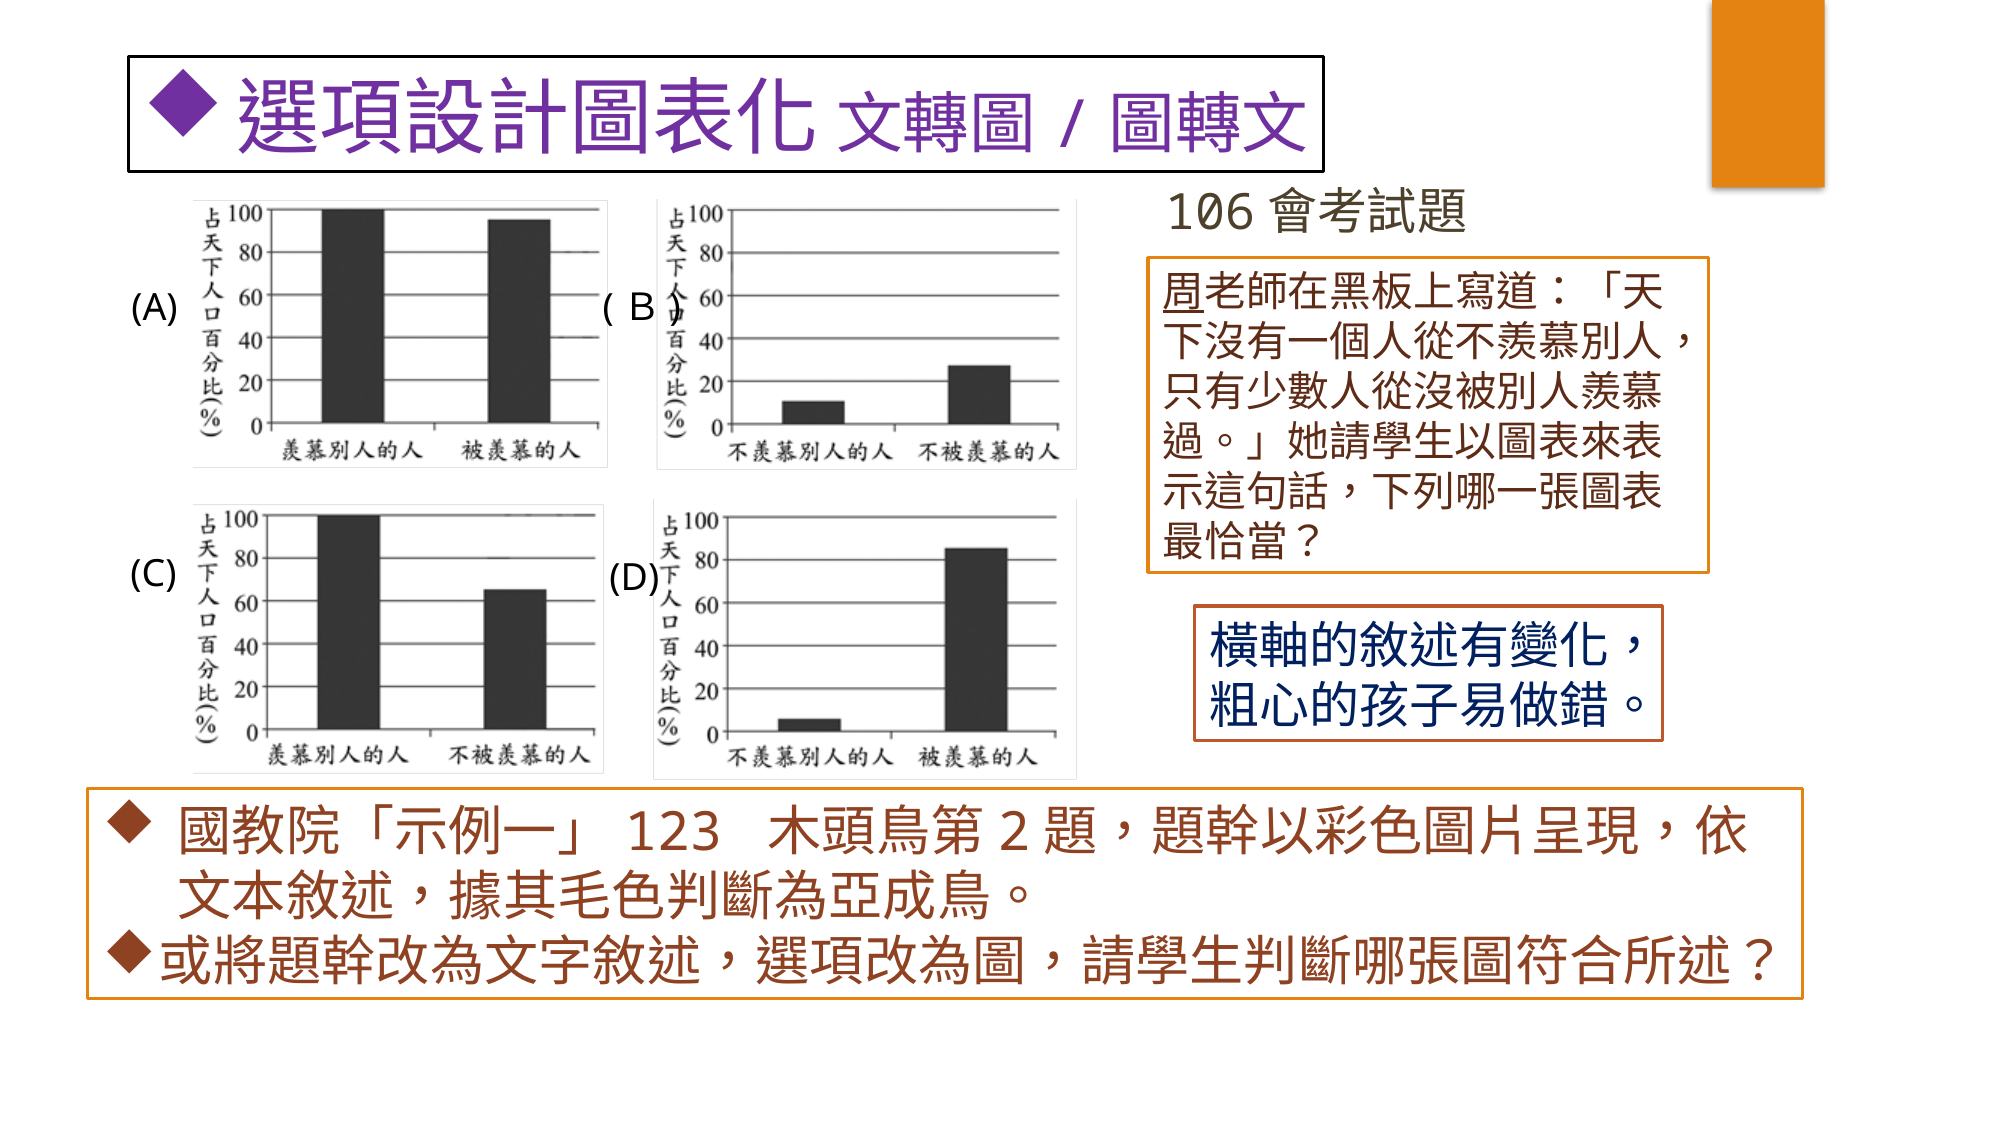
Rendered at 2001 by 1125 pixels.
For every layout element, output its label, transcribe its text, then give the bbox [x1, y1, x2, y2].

text_box 國教院「示例一」123 木頭鳥第2題，題幹以彩色圖片呈現，依文本敘述，據其毛色判斷為亞成鳥。 或將題幹改為文字敘述，選項改為圖，請學生判斷哪張圖符合所述？ [86, 787, 1804, 1000]
text_box 選項設計圖表化 文轉圖/圖轉文 [127, 55, 1325, 173]
picture [193, 498, 1078, 781]
text_box 周老師在黑板上寫道：「天下沒有一個人從不羨慕別人，只有少數人從沒被別人羨慕過。」她請學生以圖表來表示這句話，下列哪一張圖表最恰當？ [1146, 256, 1710, 574]
text_box (A) [116, 275, 187, 336]
text_box (C) [115, 541, 187, 601]
text_box 橫軸的敘述有變化，粗心的孩子易做錯。 [1193, 604, 1664, 742]
picture [193, 198, 1078, 472]
text_box 106會考試題 [1150, 172, 1482, 247]
